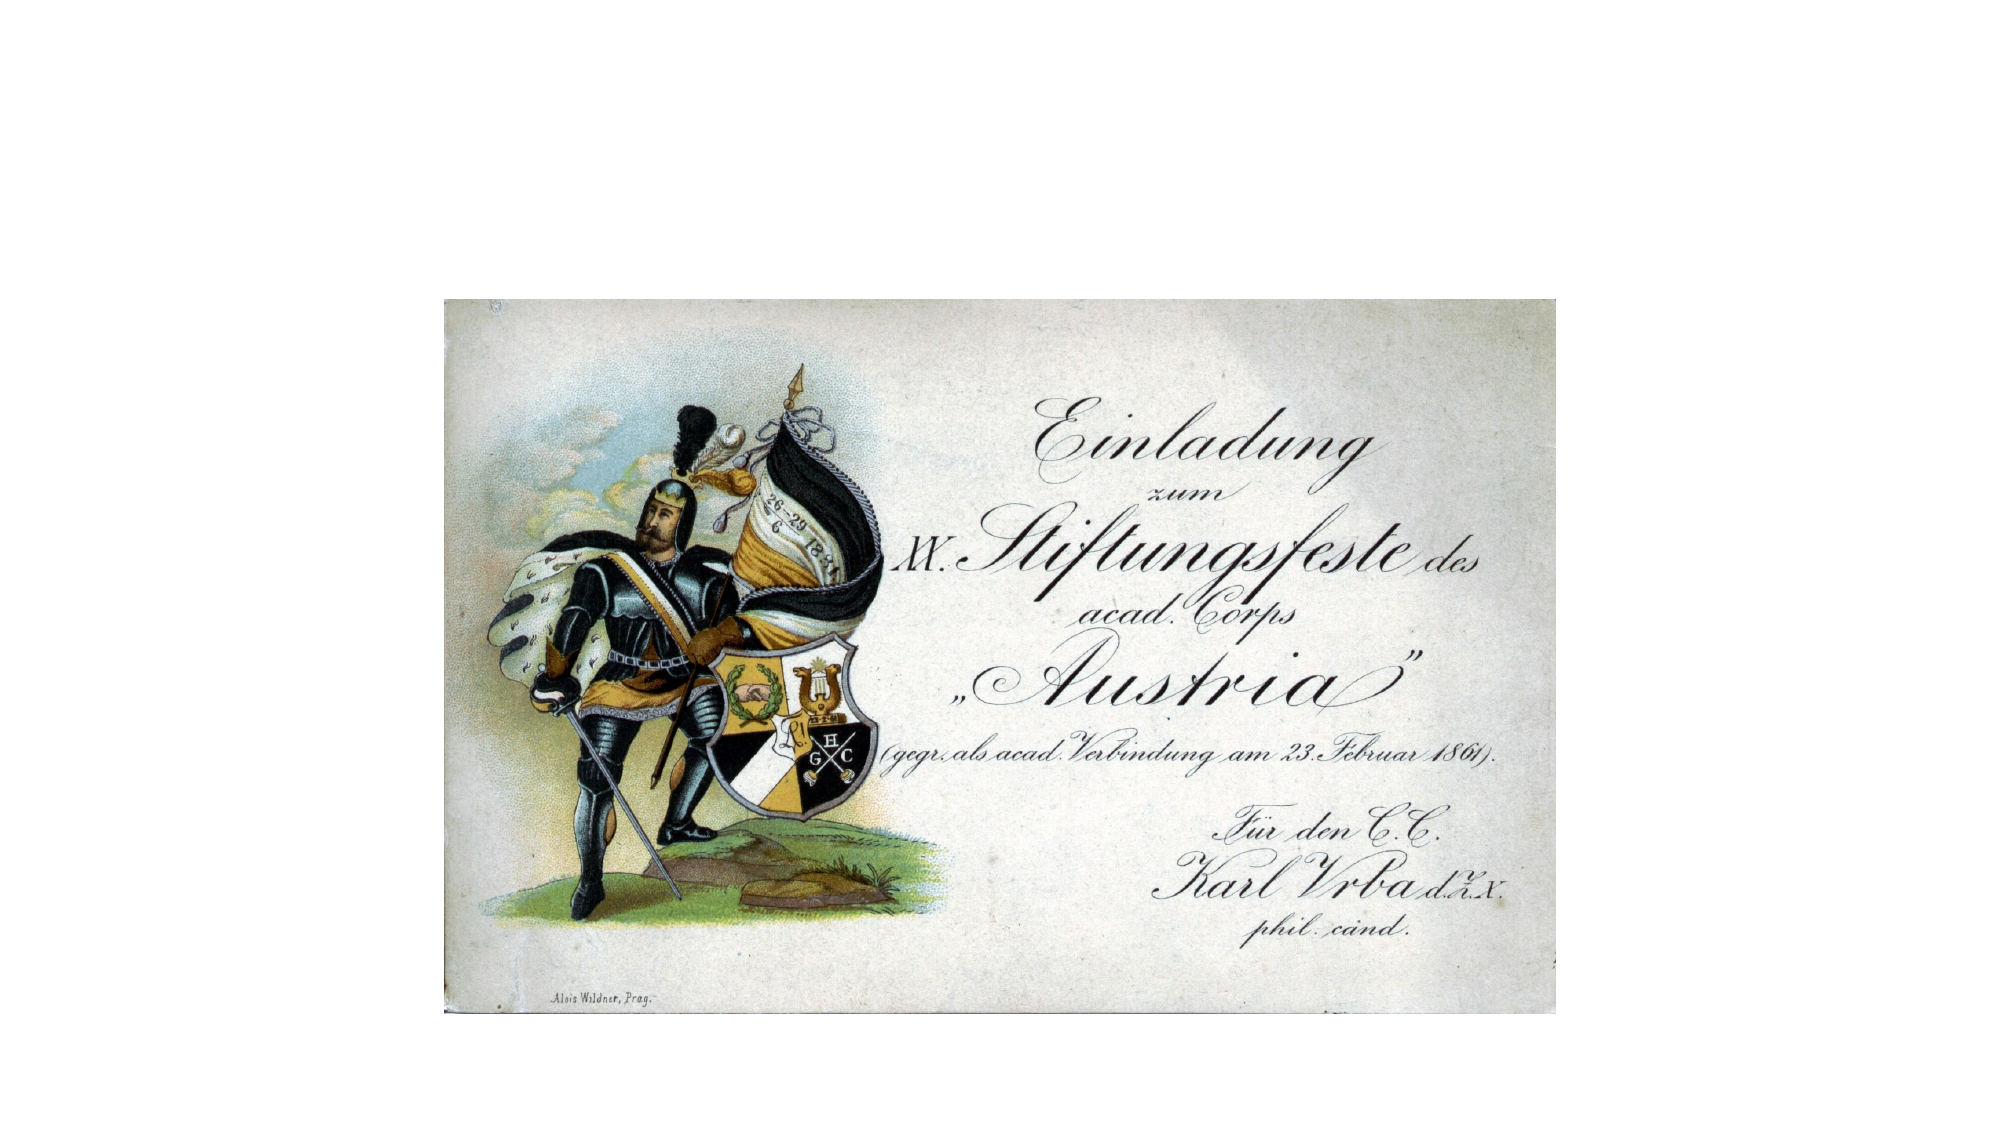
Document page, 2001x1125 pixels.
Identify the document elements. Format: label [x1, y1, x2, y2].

list [444, 299, 1556, 1014]
